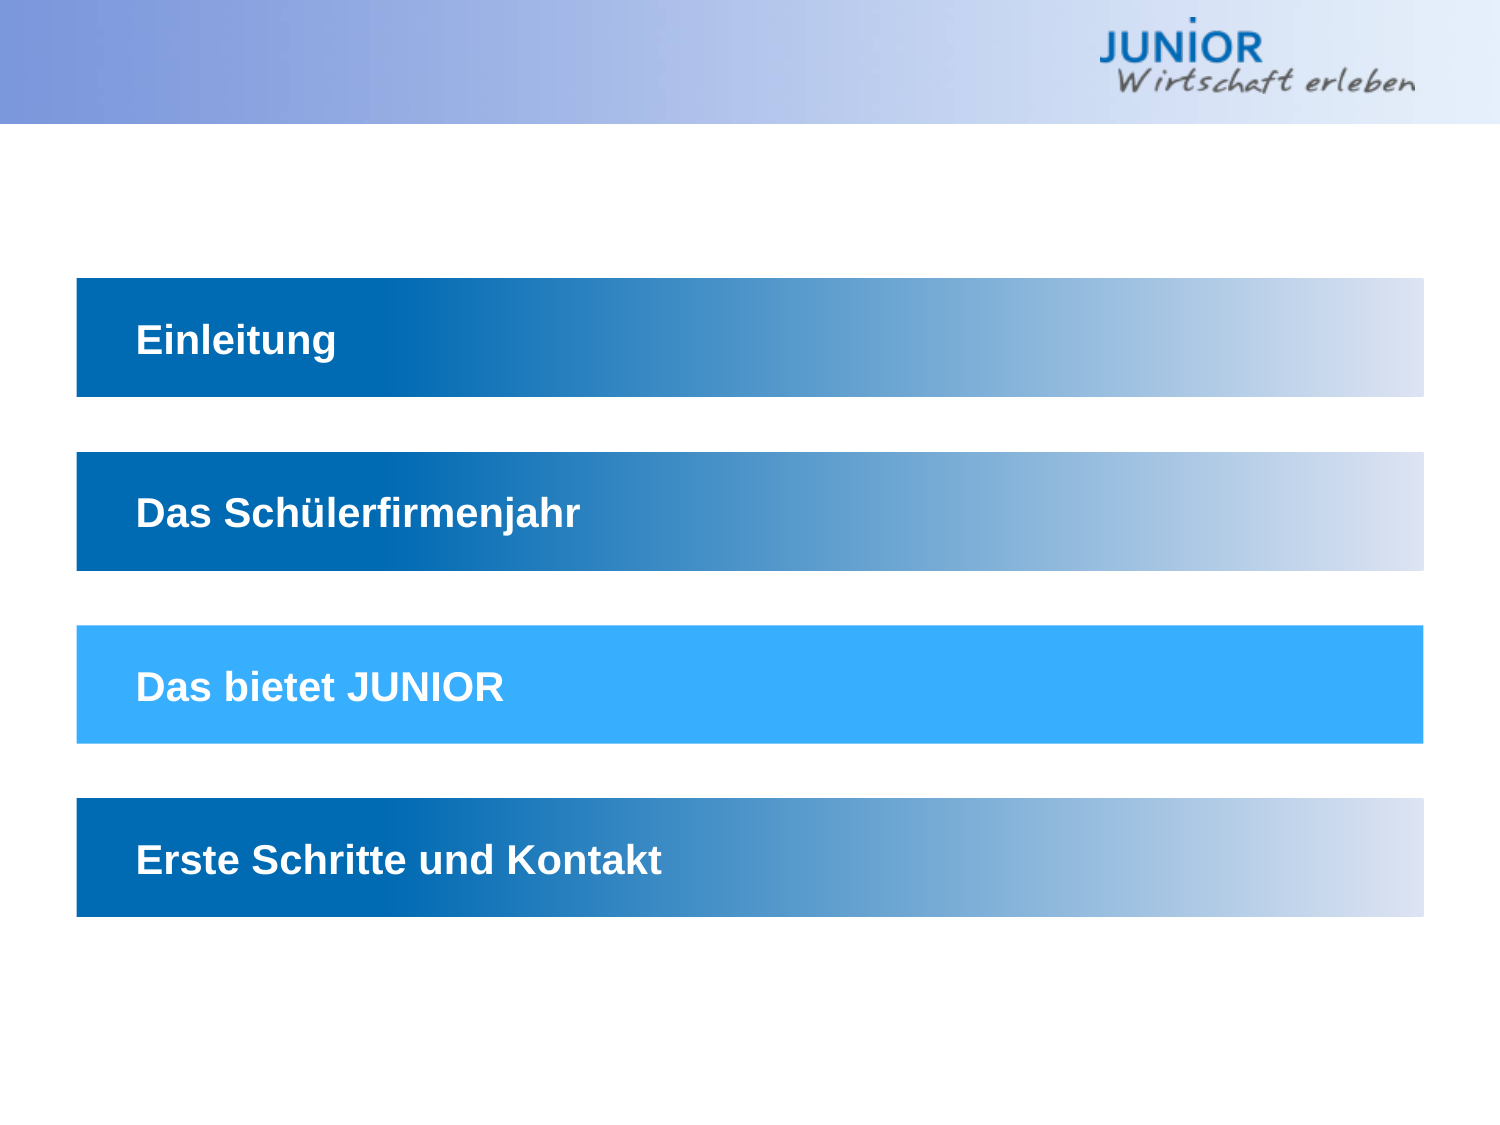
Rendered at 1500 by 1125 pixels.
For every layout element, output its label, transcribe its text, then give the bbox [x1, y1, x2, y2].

list Das Schülerfirmenjahr [76, 451, 1424, 571]
picture [0, 0, 1500, 124]
list Das bietet JUNIOR [76, 625, 1424, 744]
list Einleitung [76, 278, 1424, 398]
list Erste Schritte und Kontakt [76, 798, 1424, 918]
